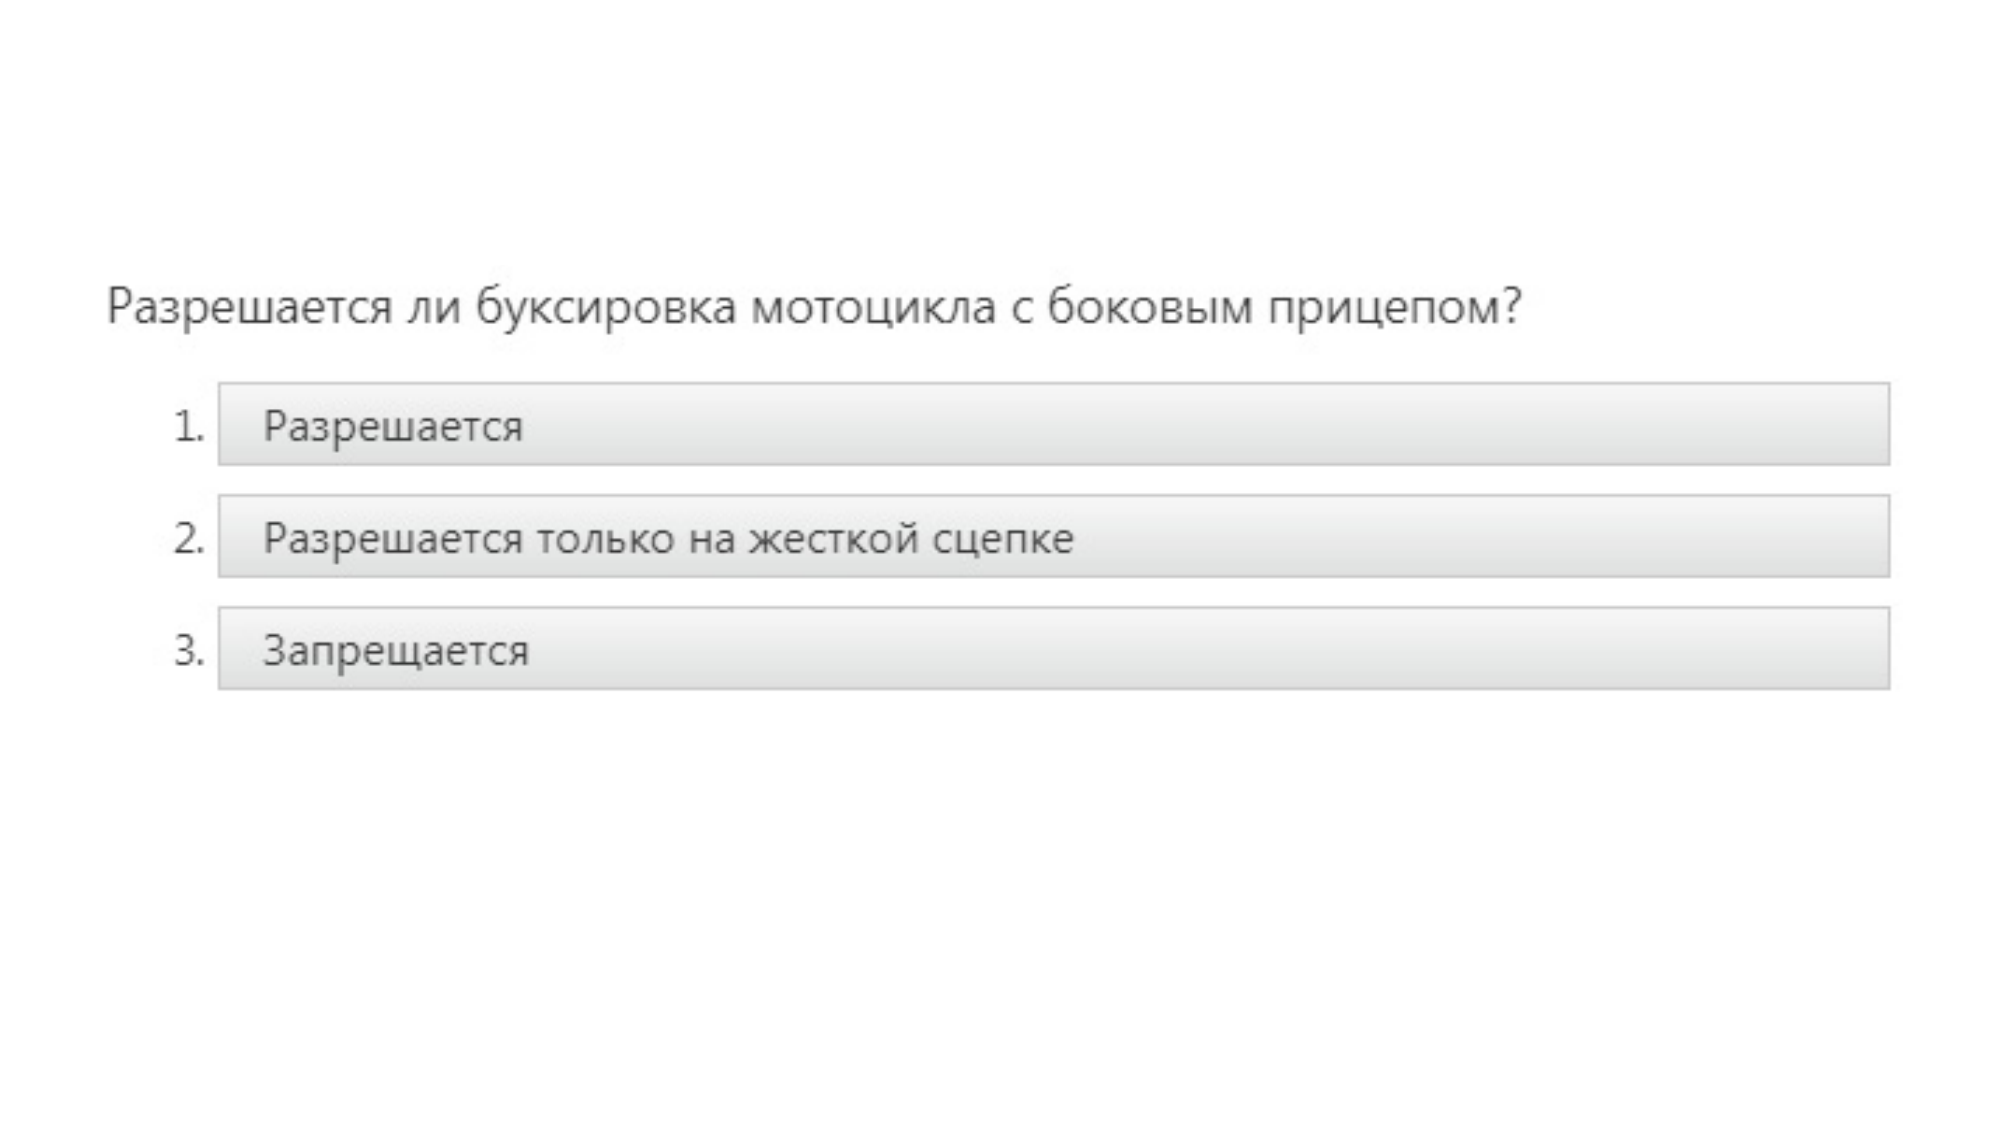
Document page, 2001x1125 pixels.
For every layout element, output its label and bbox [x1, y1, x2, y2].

picture [87, 265, 1914, 764]
